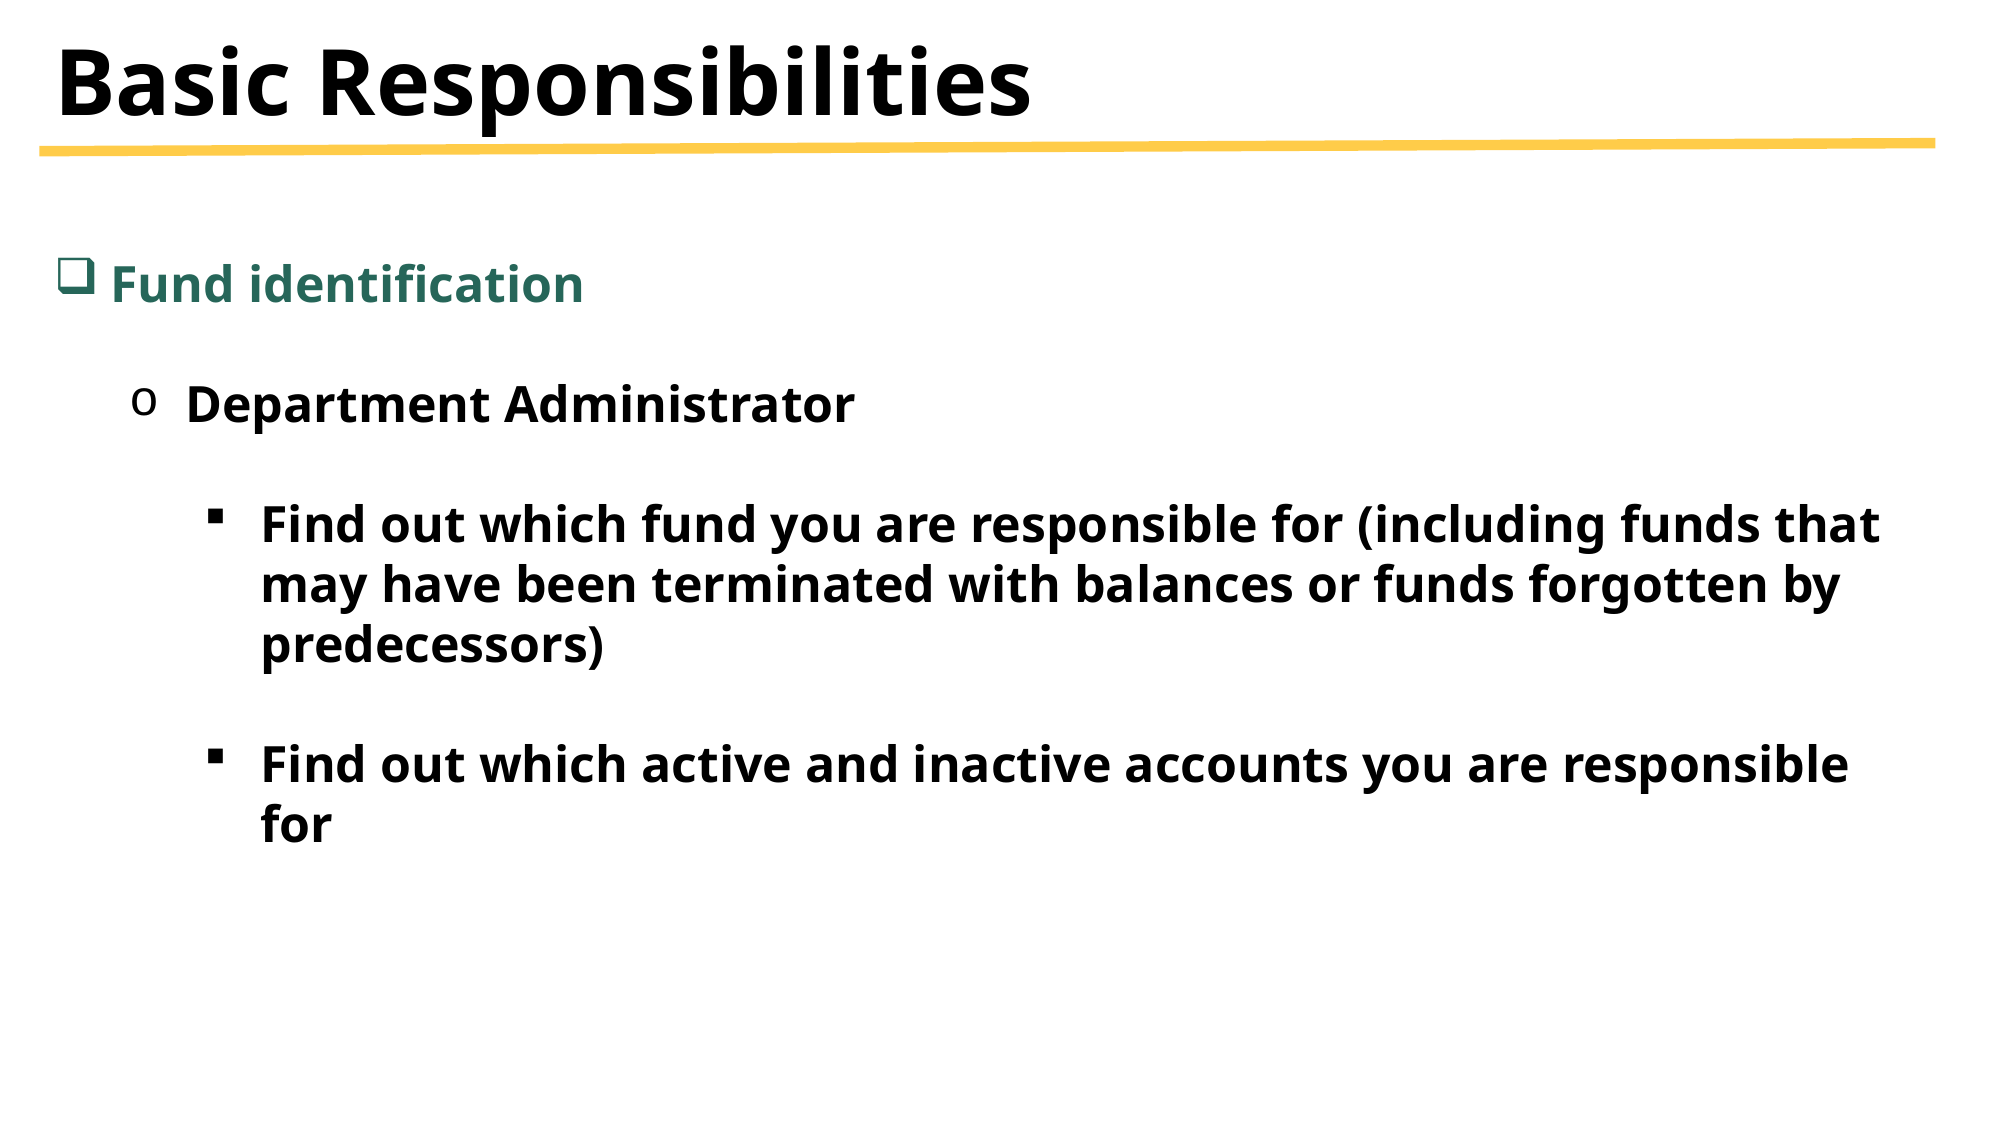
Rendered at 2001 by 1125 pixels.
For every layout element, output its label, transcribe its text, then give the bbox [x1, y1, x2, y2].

text_box Fund identification Department Administrator Find out which fund you are responsible for (including funds that may have been terminated with balances or funds forgotten by predecessors) Find out which active and inactive accounts you are responsible for [39, 245, 1936, 860]
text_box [39, 142, 1936, 152]
text_box Basic Responsibilities [39, 16, 1207, 142]
